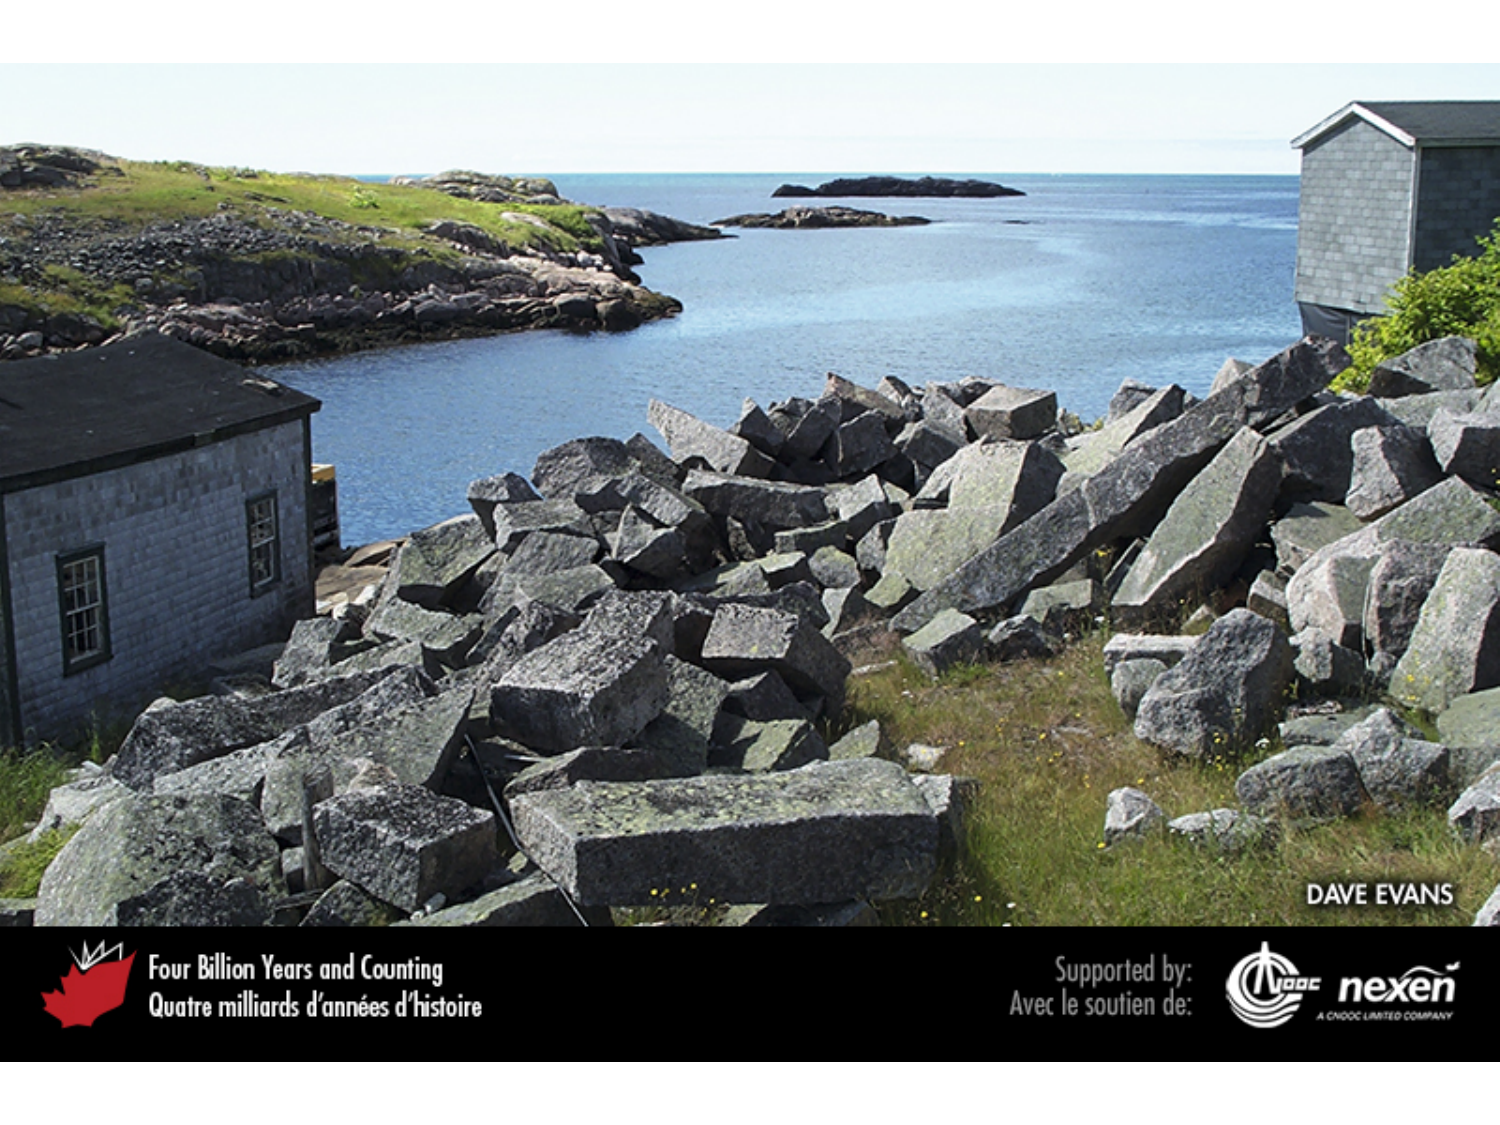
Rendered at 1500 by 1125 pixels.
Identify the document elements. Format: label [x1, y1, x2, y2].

picture [0, 63, 1500, 1062]
